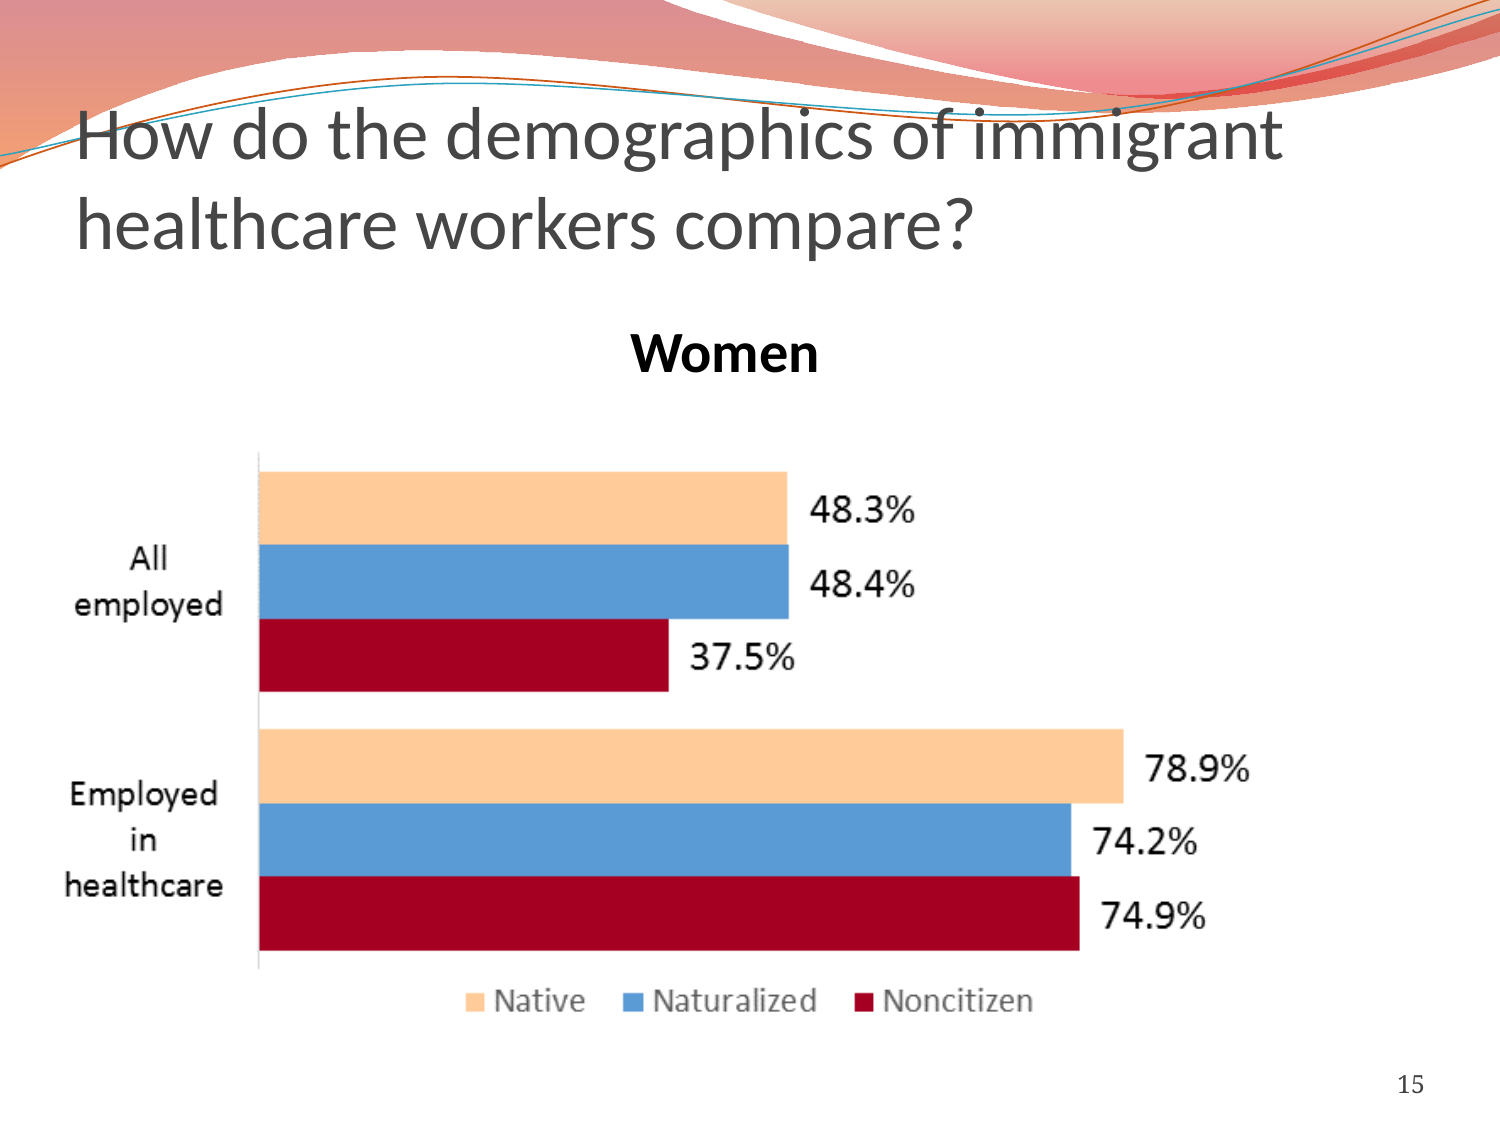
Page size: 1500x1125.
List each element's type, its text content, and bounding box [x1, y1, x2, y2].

picture [35, 396, 1453, 1056]
title How do the demographics of immigrant healthcare workers compare? [75, 76, 1425, 265]
text_box Women [615, 307, 835, 392]
slide_number 15 [1299, 1069, 1425, 1103]
